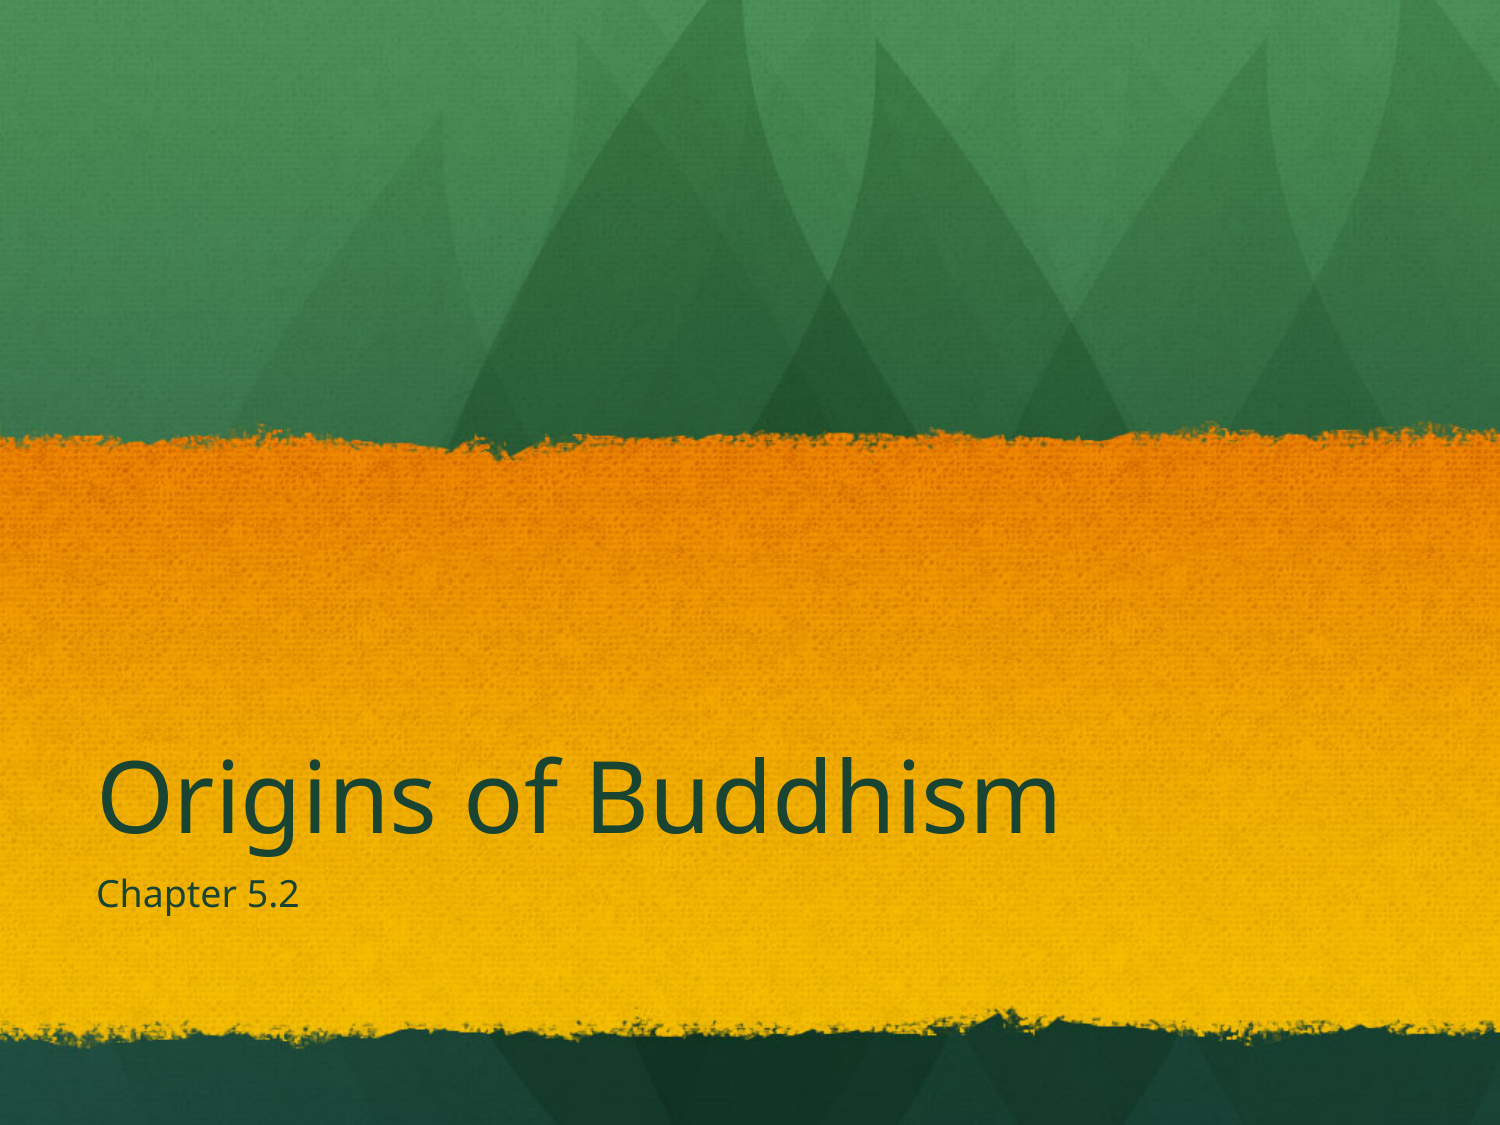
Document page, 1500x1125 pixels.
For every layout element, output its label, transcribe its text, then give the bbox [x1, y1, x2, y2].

title Origins of Buddhism [81, 619, 1262, 861]
picture [0, 0, 1500, 1125]
subtitle Chapter 5.2 [81, 862, 1262, 1025]
